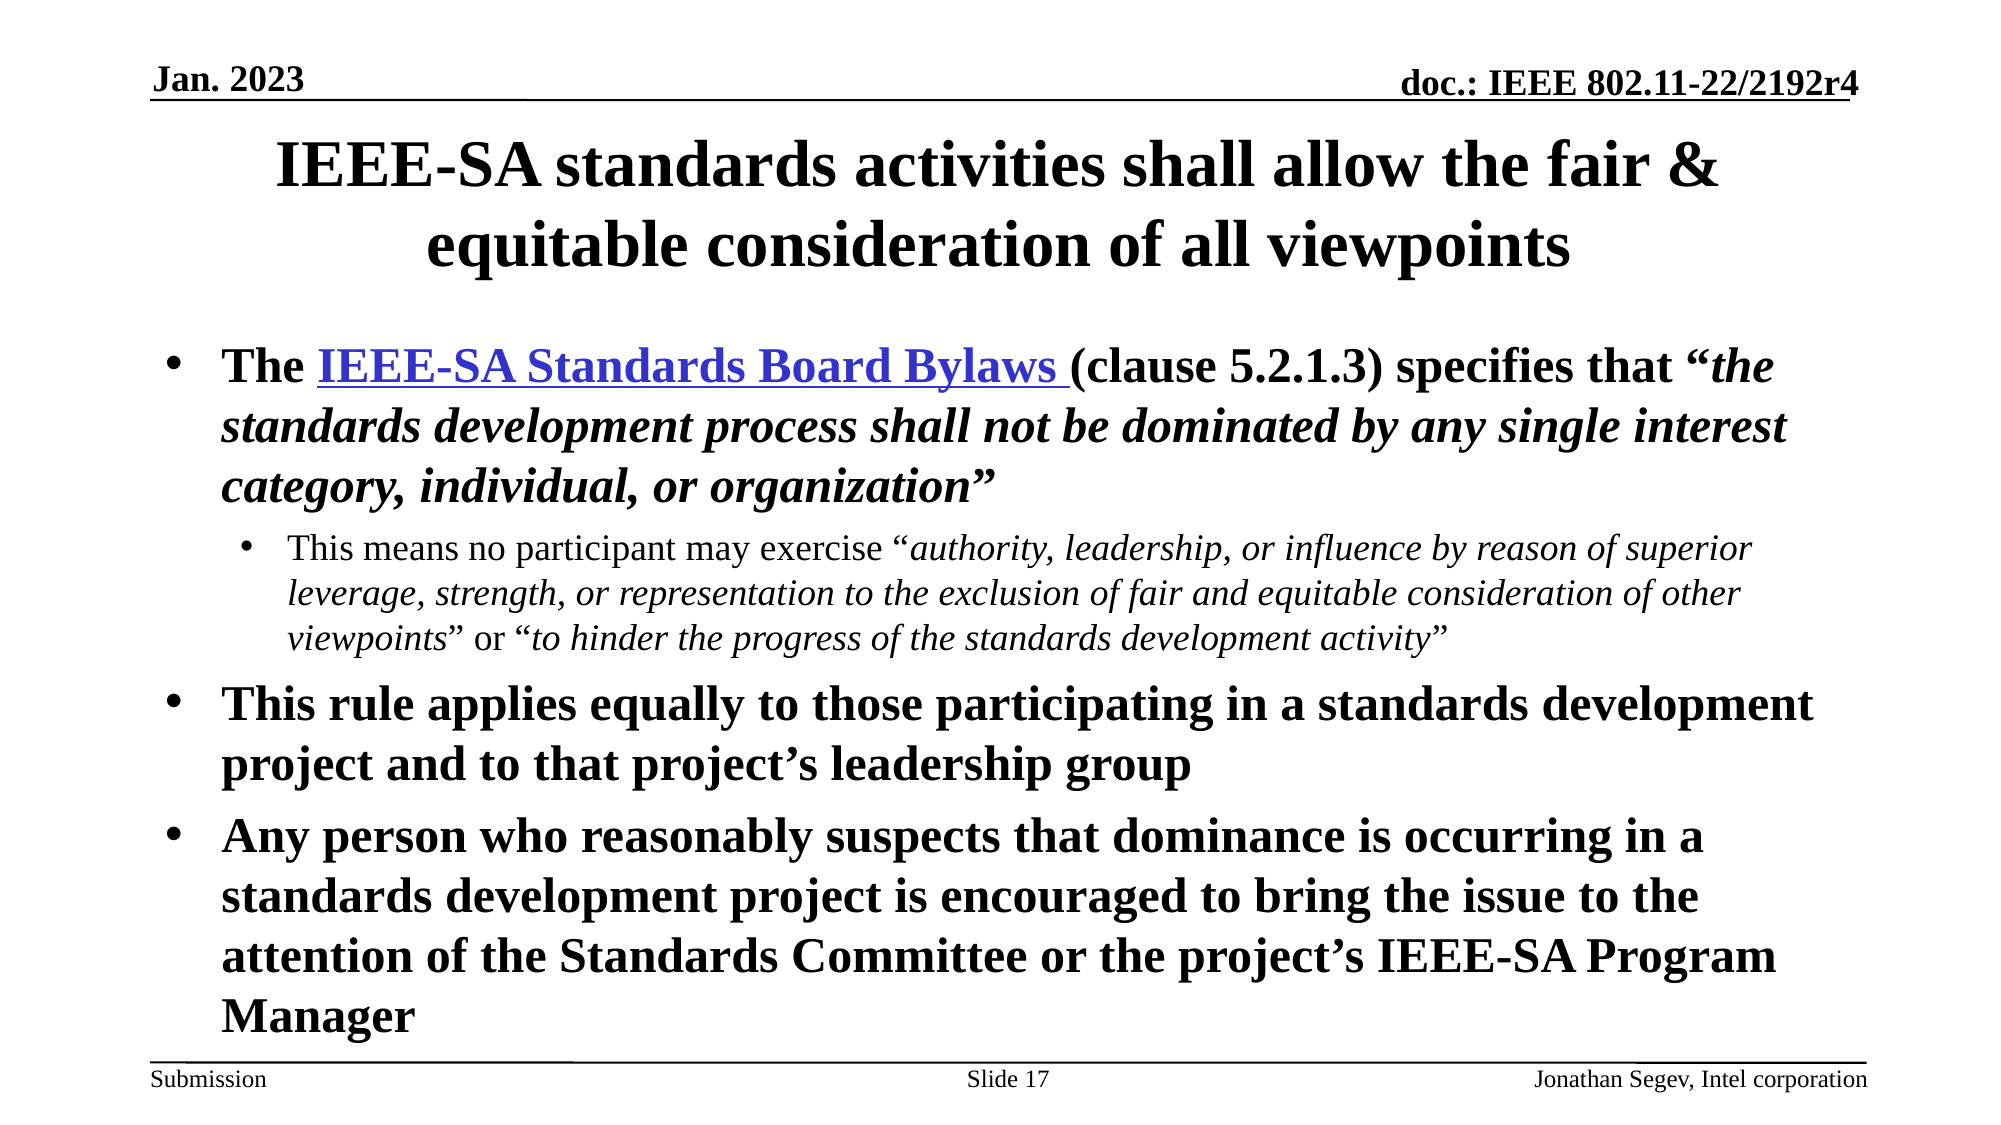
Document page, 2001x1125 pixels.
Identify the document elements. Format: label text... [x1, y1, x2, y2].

footer Jonathan Segev, Intel corporation [1171, 1061, 1869, 1093]
list The IEEE-SA Standards Board Bylaws (clause 5.2.1.3) specifies that “the standards development process shall not be dominated by any single interest category, individual, or organization” This means no participant may exercise “authority, leadership, or influence by reason of superior leverage, strength, or representation to the exclusion of fair and equitable consideration of other viewpoints” or “to hinder the progress of the standards development activity” This rule applies equally to those participating in a standards development project and to that project’s leadership group Any person who reasonably suspects that dominance is occurring in a standards development project is encouraged to bring the issue to the attention of the Standards Committee or the project’s IEEE-SA Program Manager [149, 324, 1850, 1000]
slide_number Slide 17 [950, 1061, 1067, 1123]
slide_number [152, 54, 563, 100]
title IEEE-SA standards activities shall allow the fair & equitable consideration of all viewpoints [149, 112, 1850, 288]
